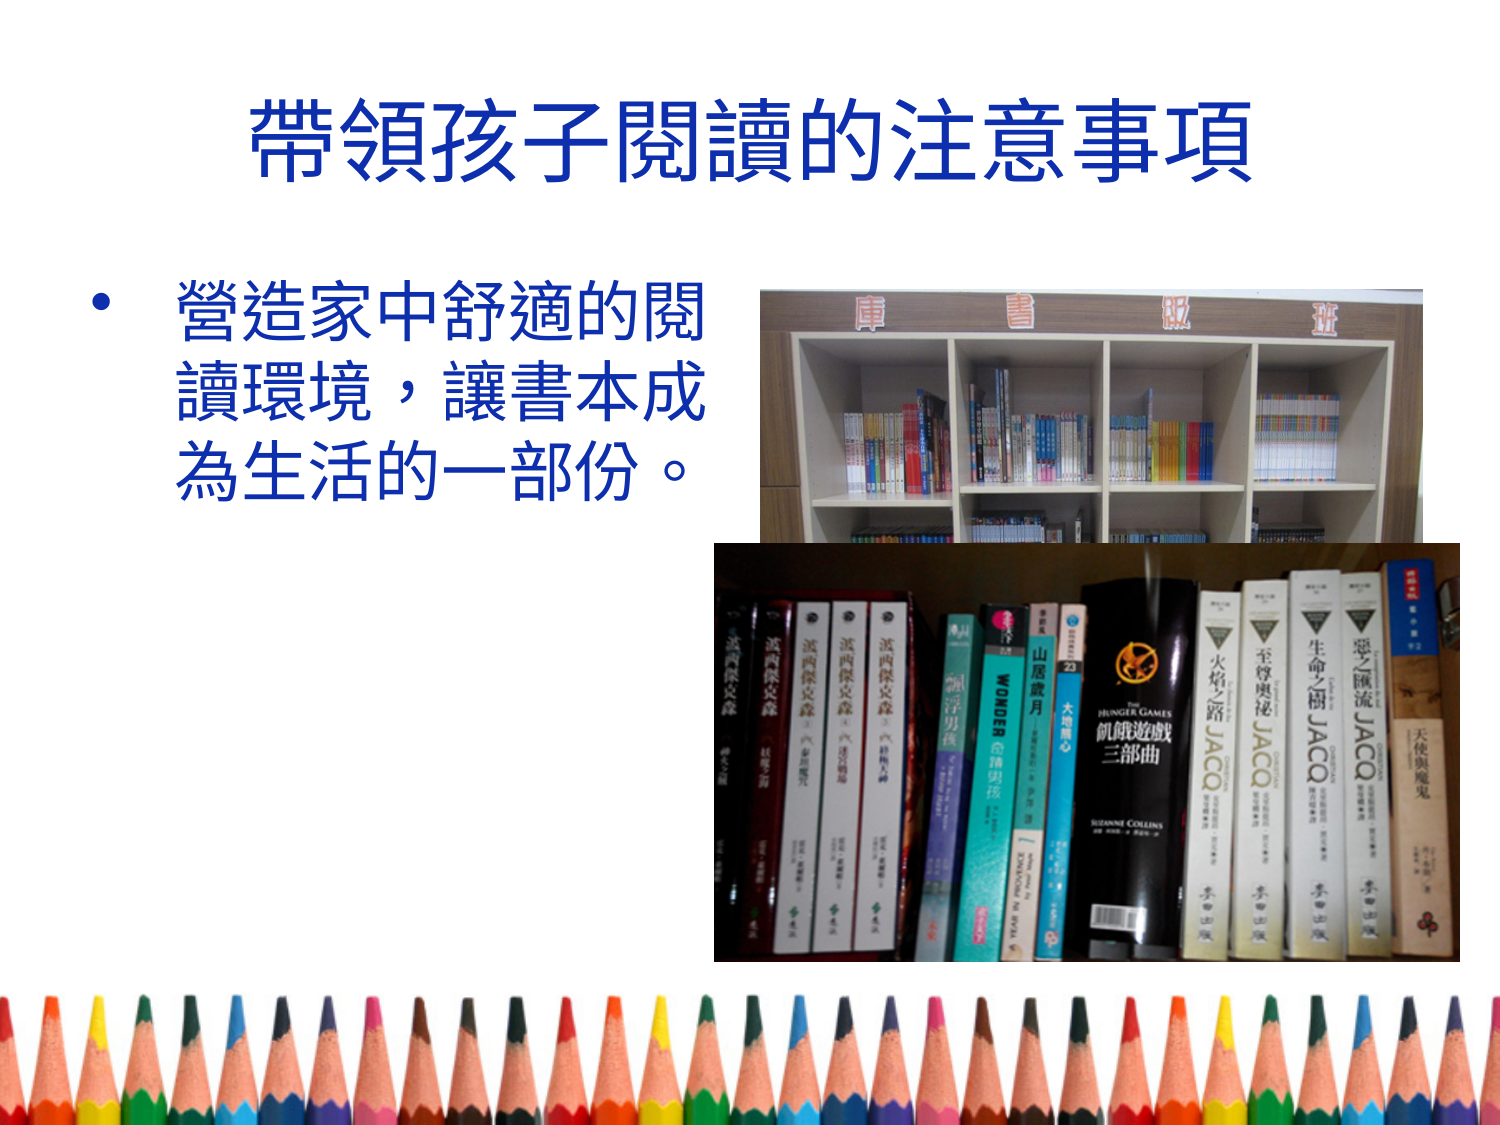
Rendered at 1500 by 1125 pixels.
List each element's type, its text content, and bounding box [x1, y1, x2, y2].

picture [0, 0, 1500, 1125]
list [760, 289, 1424, 542]
list 營造家中舒適的閱讀環境，讓書本成為生活的一部份。 [75, 262, 738, 1005]
title 帶領孩子閱讀的注意事項 [75, 45, 1425, 233]
